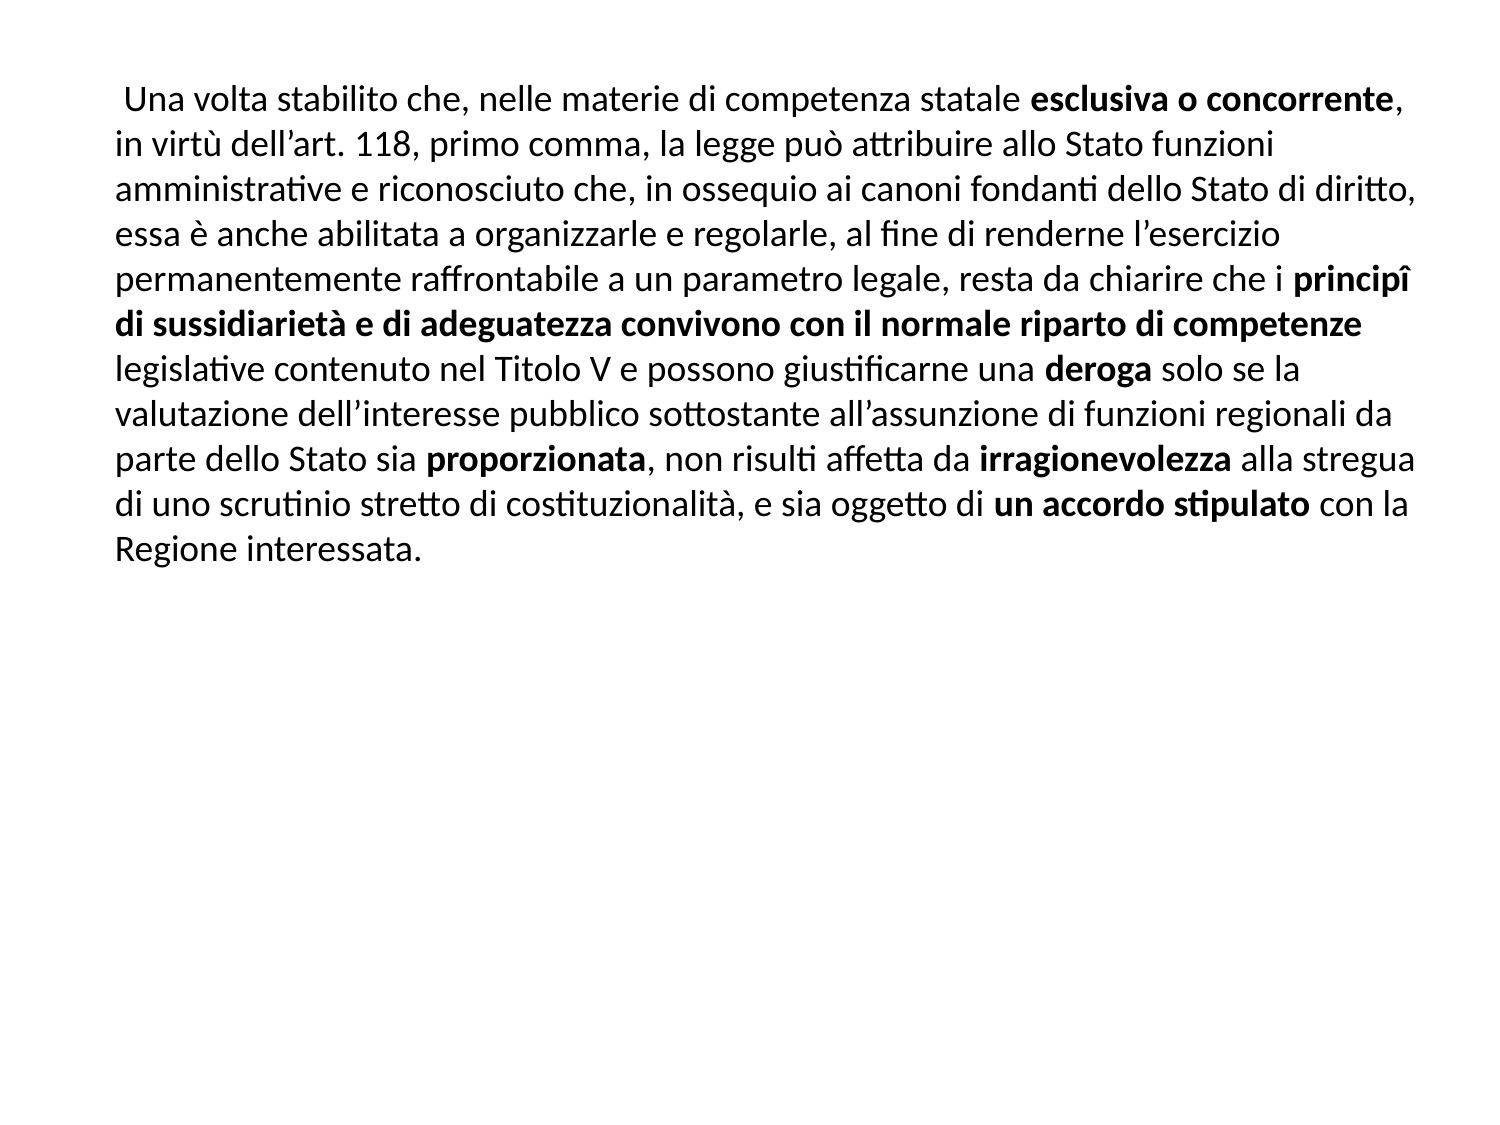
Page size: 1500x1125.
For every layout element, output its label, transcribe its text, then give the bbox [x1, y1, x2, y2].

text_box Una volta stabilito che, nelle materie di competenza statale esclusiva o concorrente, in virtù dell’art. 118, primo comma, la legge può attribuire allo Stato funzioni amministrative e riconosciuto che, in ossequio ai canoni fondanti dello Stato di diritto, essa è anche abilitata a organizzarle e regolarle, al fine di renderne l’esercizio permanentemente raffrontabile a un parametro legale, resta da chiarire che i principî di sussidiarietà e di adeguatezza convivono con il normale riparto di competenze legislative contenuto nel Titolo V e possono giustificarne una deroga solo se la valutazione dell’interesse pubblico sottostante all’assunzione di funzioni regionali da parte dello Stato sia proporzionata, non risulti affetta da irragionevolezza alla stregua di uno scrutinio stretto di costituzionalità, e sia oggetto di un accordo stipulato con la Regione interessata. [100, 66, 1447, 577]
